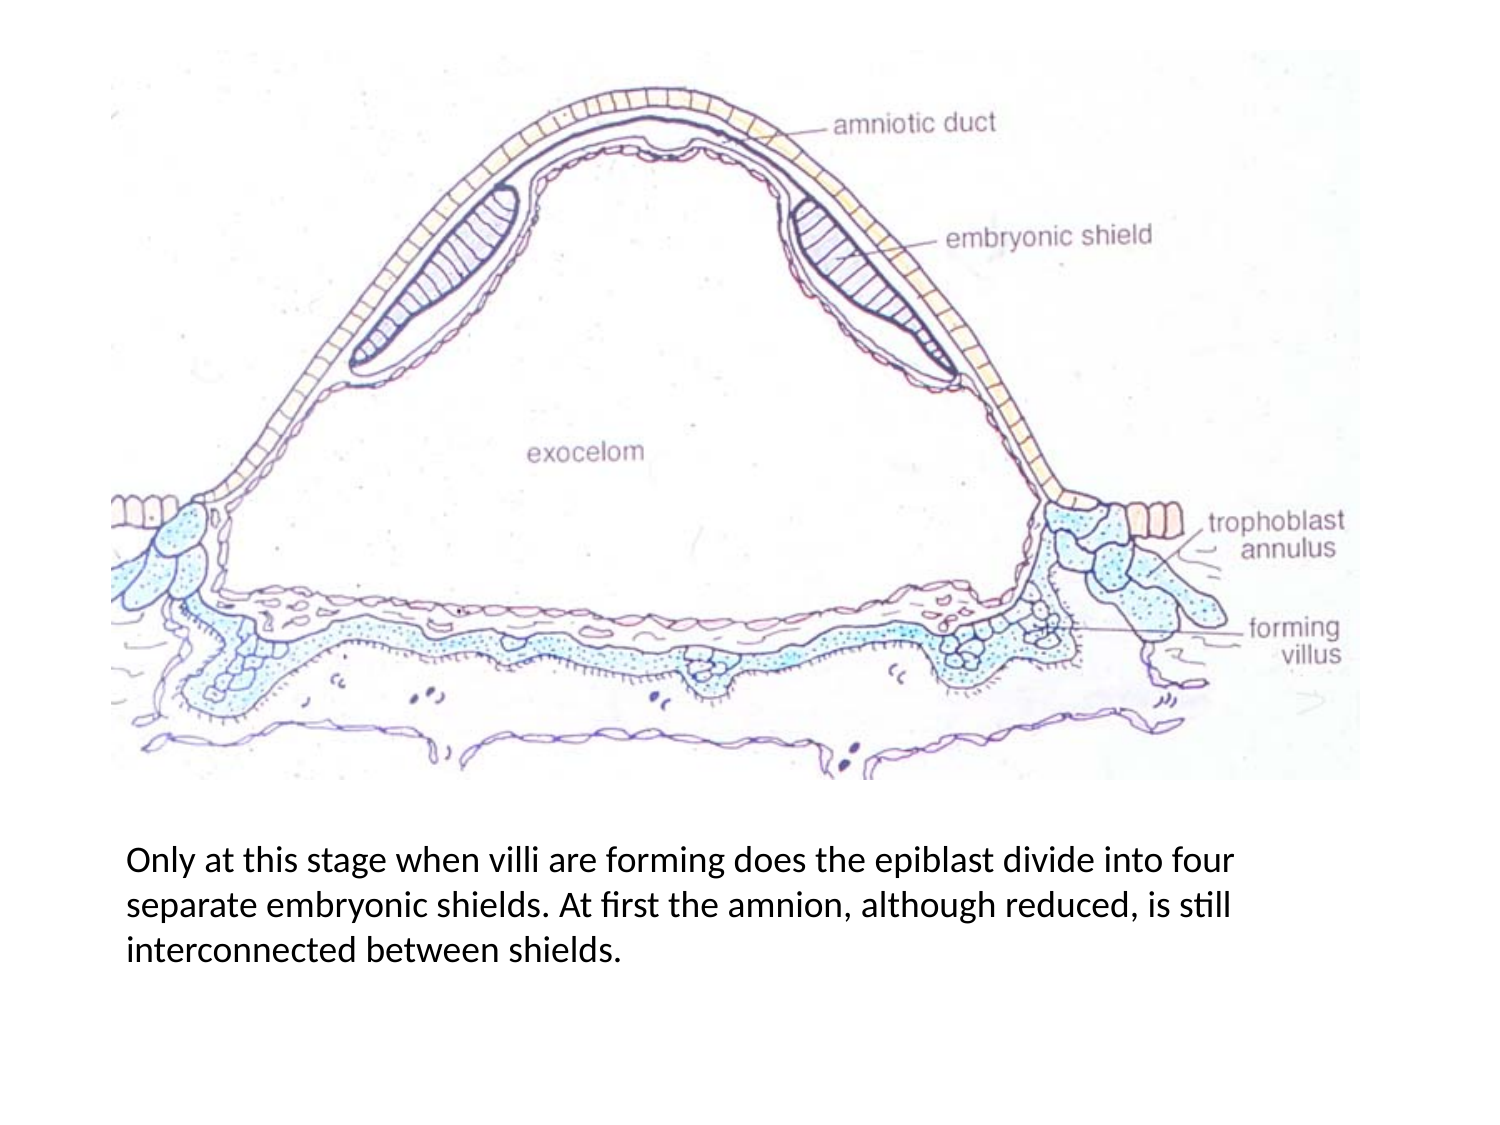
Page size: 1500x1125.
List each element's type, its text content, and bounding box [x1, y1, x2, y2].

picture [111, 50, 1360, 780]
text_box Only at this stage when villi are forming does the epiblast divide into four separate embryonic shields. At first the amnion, although reduced, is still interconnected between shields. [111, 827, 1293, 978]
